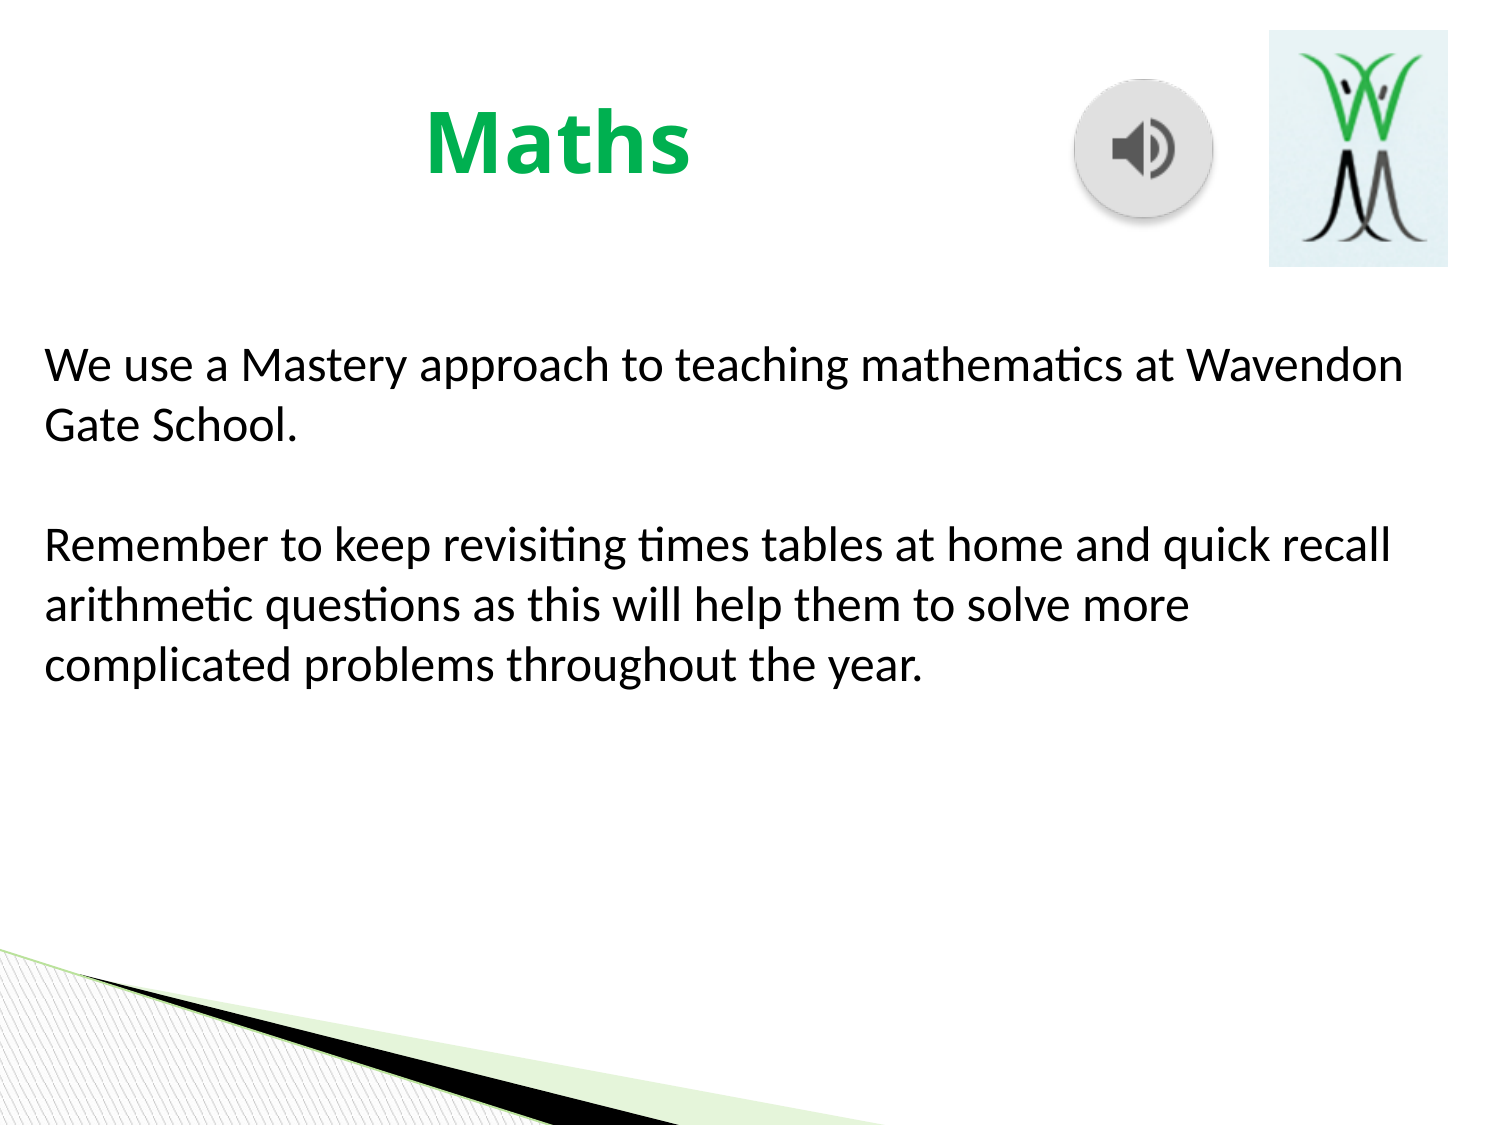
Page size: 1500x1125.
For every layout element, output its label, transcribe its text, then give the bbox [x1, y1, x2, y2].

title Maths [75, 45, 1264, 233]
picture [1061, 66, 1227, 232]
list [1269, 30, 1449, 268]
text_box We use a Mastery approach to teaching mathematics at Wavendon Gate School. Remember to keep revisiting times tables at home and quick recall arithmetic questions as this will help them to solve more complicated problems throughout the year. [29, 278, 1424, 744]
